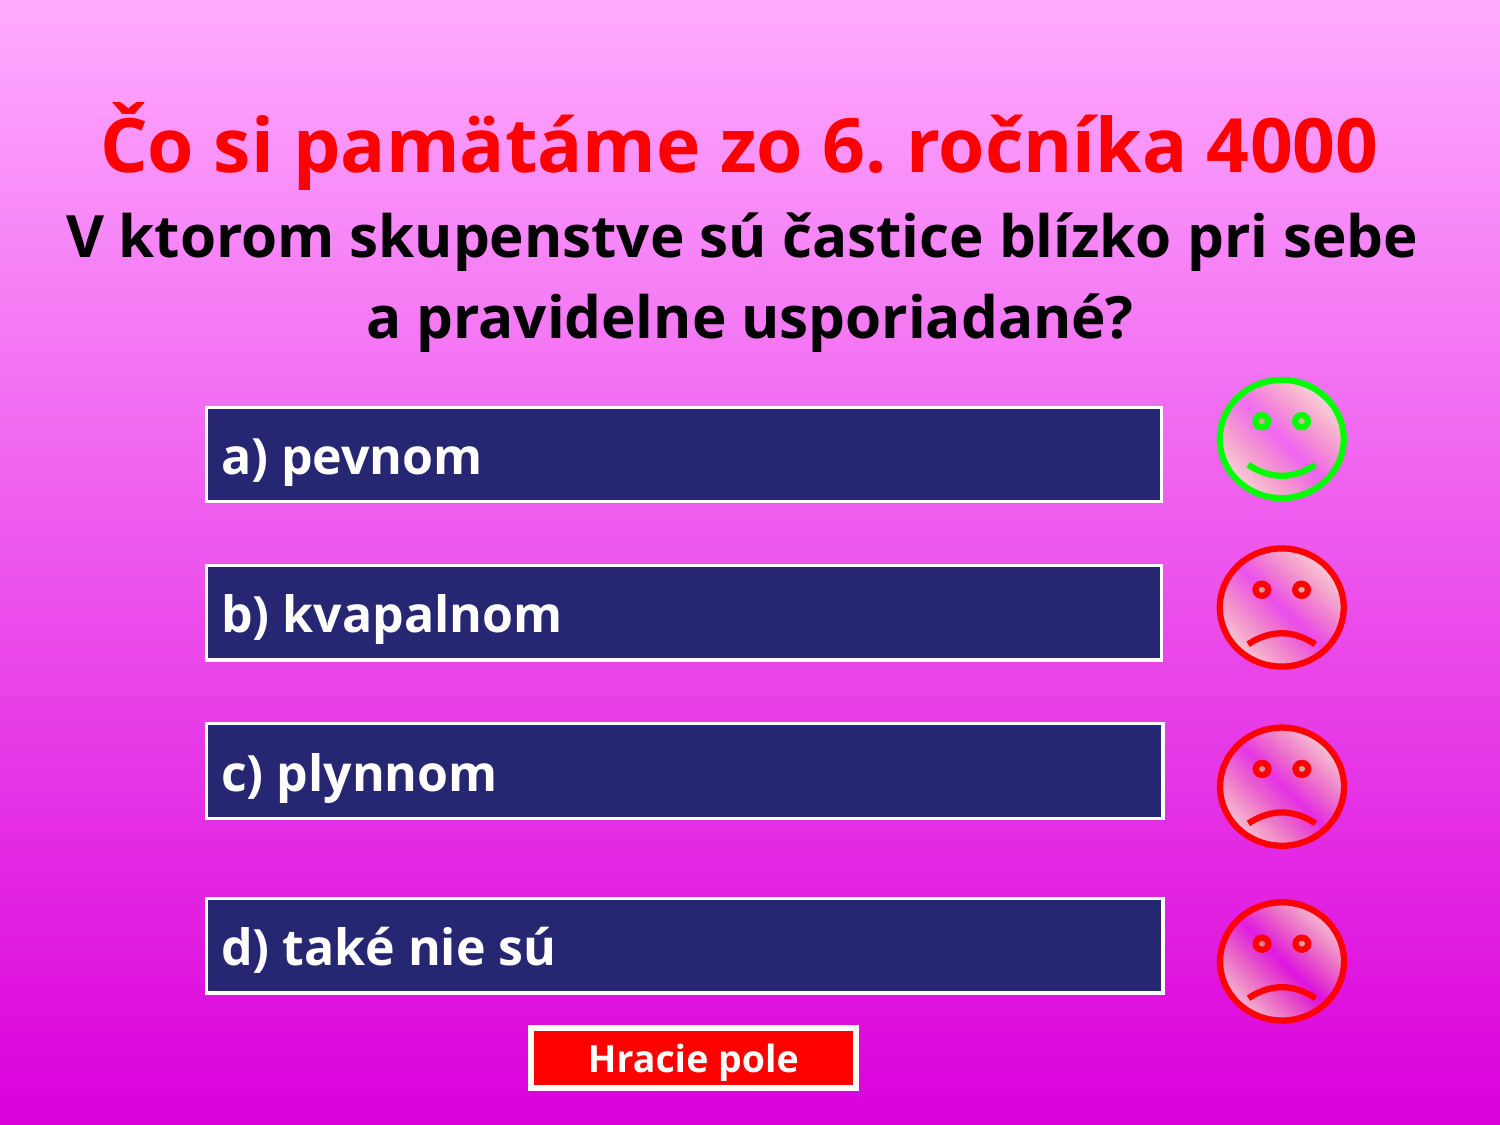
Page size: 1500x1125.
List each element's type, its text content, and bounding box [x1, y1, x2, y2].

text_box a) pevnom [206, 407, 1162, 502]
text_box [1220, 727, 1345, 846]
text_box Hracie pole [531, 1027, 857, 1089]
text_box b) kvapalnom [206, 565, 1162, 660]
text_box d) také nie sú [206, 898, 1164, 994]
text_box c) plynnom [206, 723, 1164, 819]
text_box [1219, 548, 1344, 667]
text_box Čo si pamätáme zo 6. ročníka 4000 V ktorom skupenstve sú častice blízko pri sebe a pravidelne usporiadané? [0, 89, 1500, 208]
text_box [1219, 379, 1344, 499]
text_box [1220, 902, 1345, 1021]
